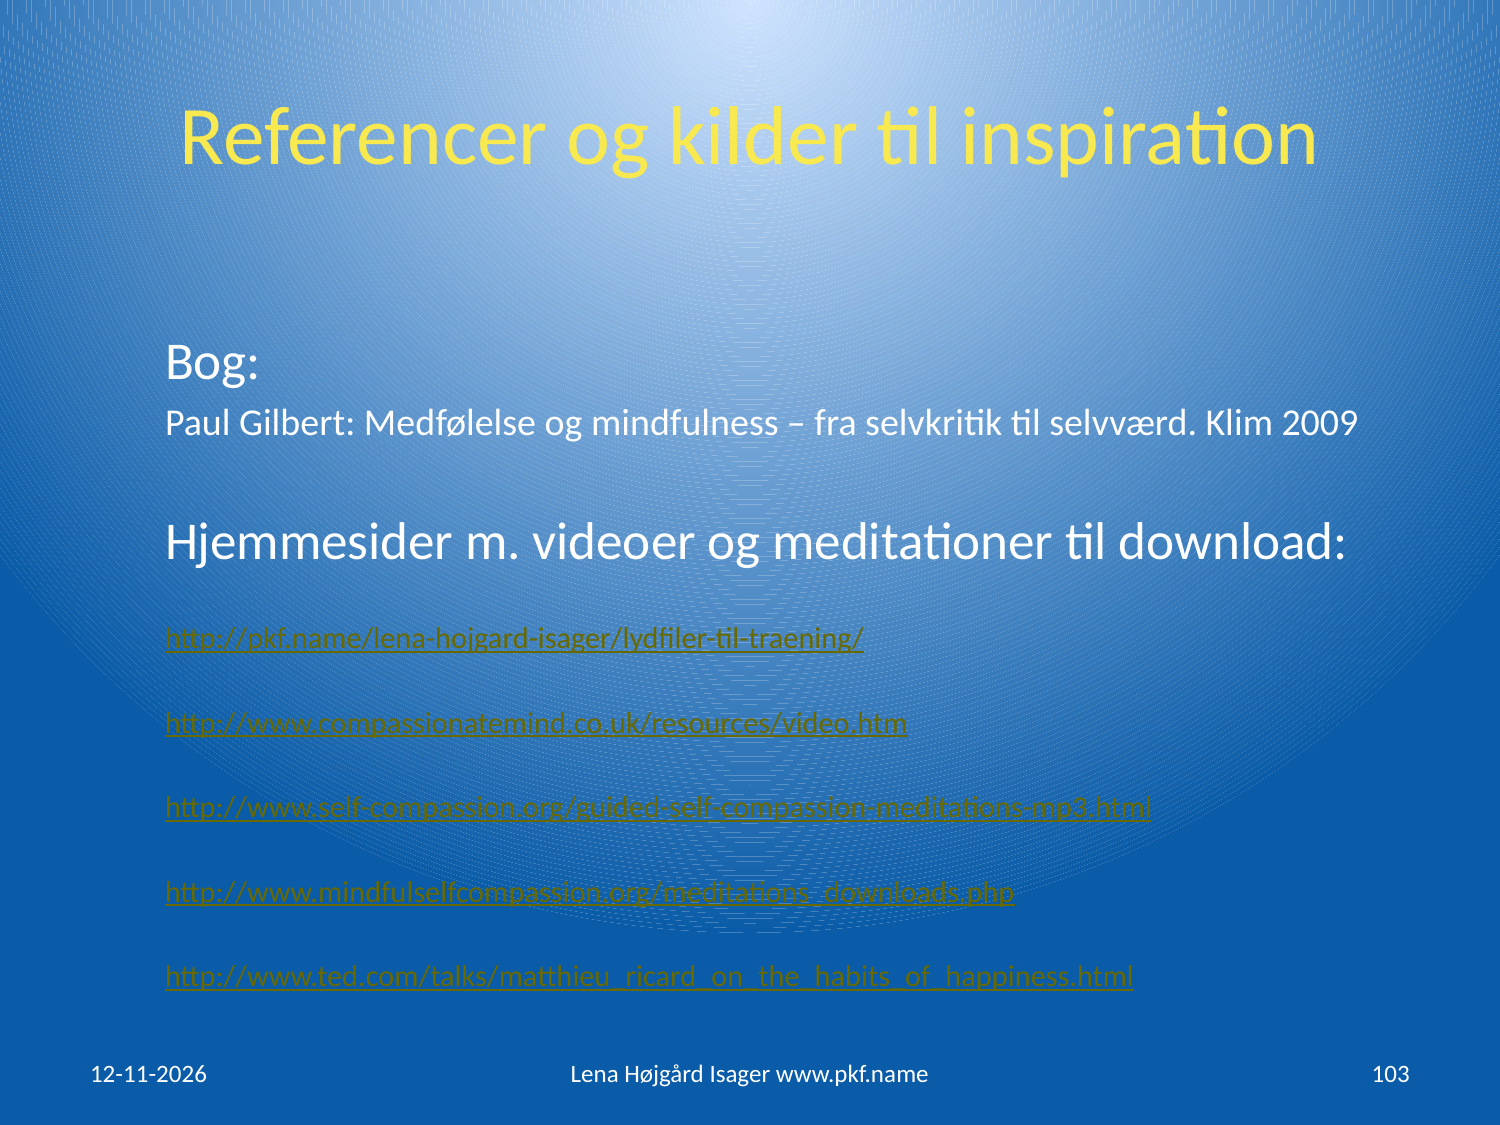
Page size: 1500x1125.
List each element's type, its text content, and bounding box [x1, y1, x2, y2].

footer Lena Højgård Isager www.pkf.name [512, 1042, 988, 1103]
slide_number 103 [1074, 1042, 1425, 1103]
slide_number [75, 1042, 425, 1103]
list Bog: Paul Gilbert: Medfølelse og mindfulness – fra selvkritik til selvværd. Klim 2009 Hjemmesider m. videoer og meditationer til download: http://pkf.name/lena-hojgard-isager/lydfiler-til-traening/ http://www.compassionatemind.co.uk/resources/video.htm http://www.self-compassion.org/guided-self-compassion-meditations-mp3.html http://www.mindfulselfcompassion.org/meditations_downloads.php http://www.ted.com/talks/matthieu_ricard_on_the_habits_of_happiness.html [150, 262, 1500, 1005]
title Referencer og kilder til inspiration [75, 37, 1425, 225]
